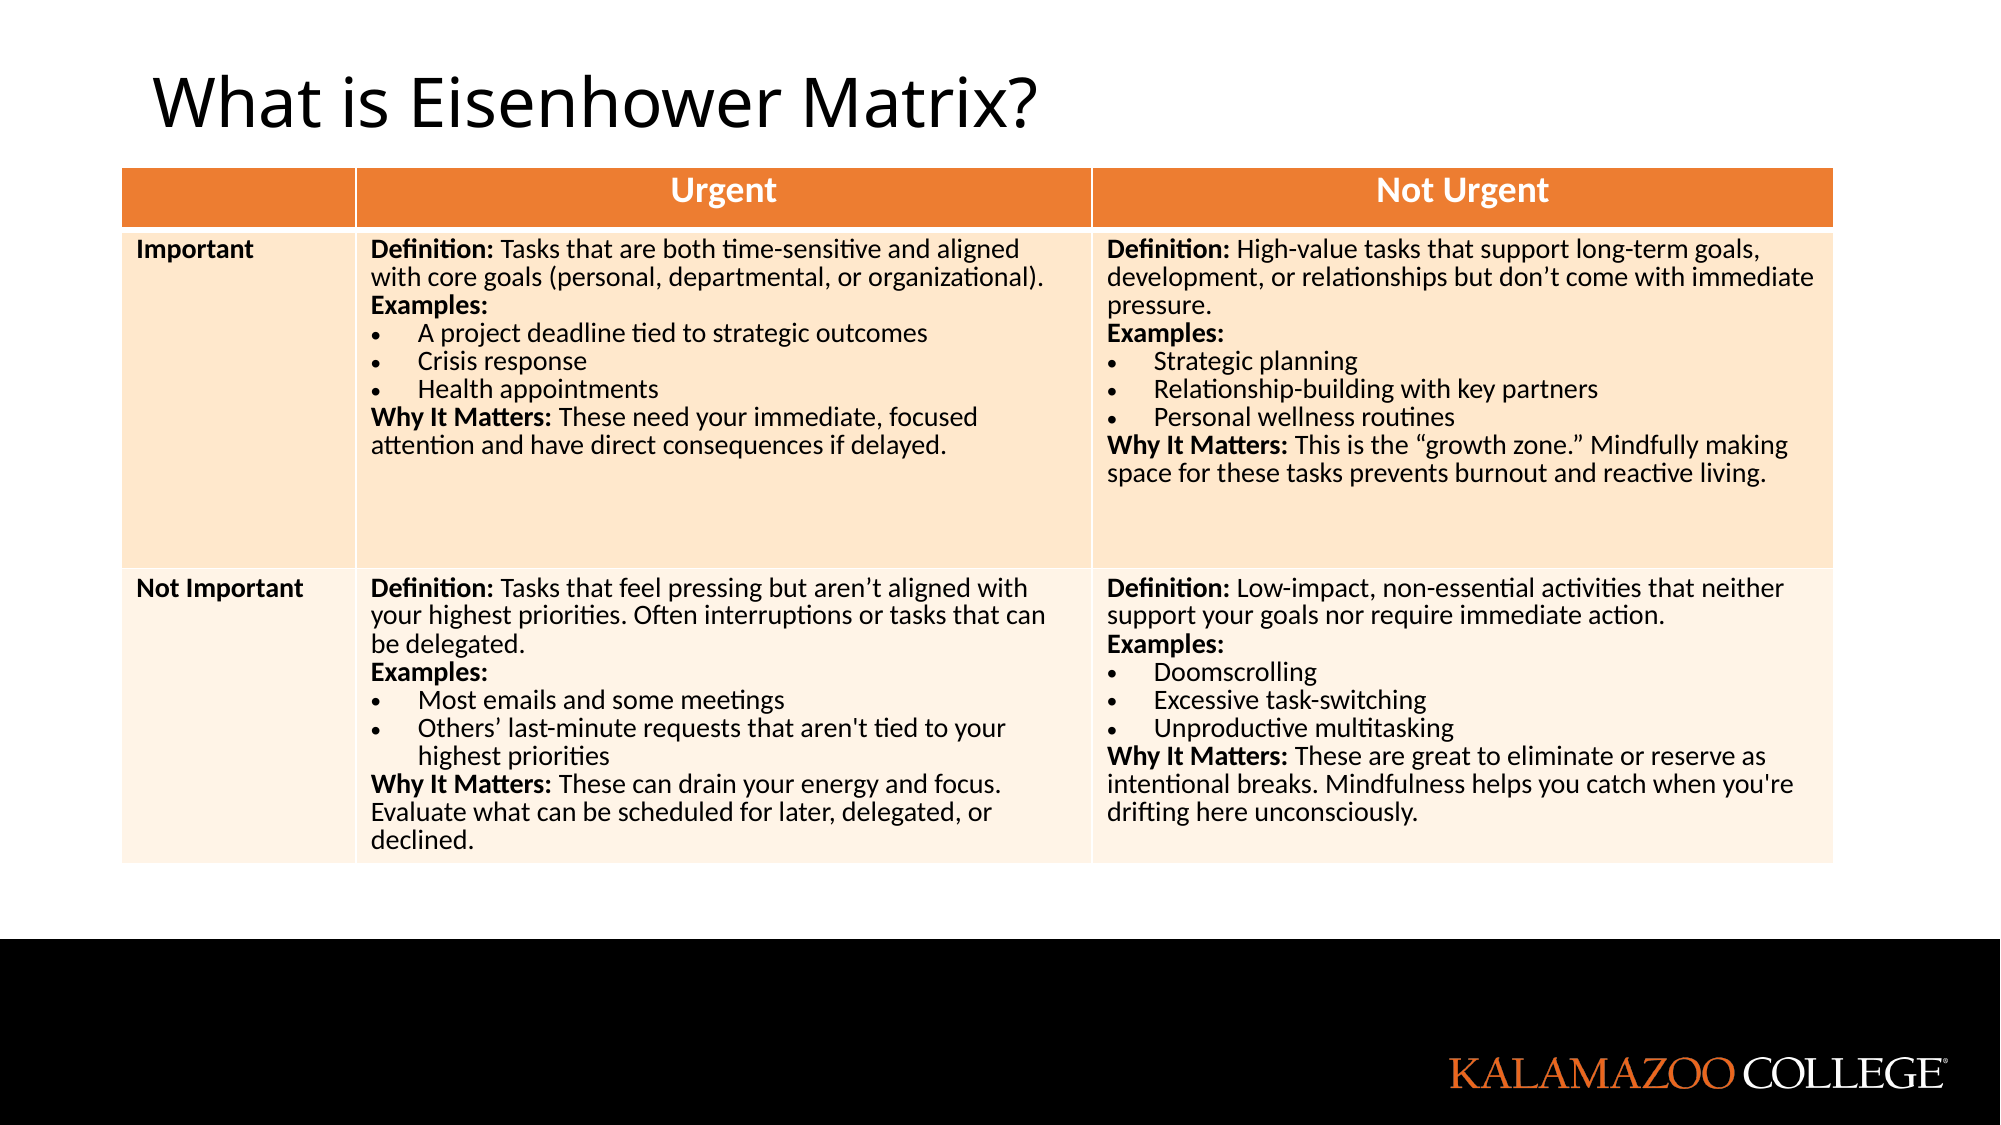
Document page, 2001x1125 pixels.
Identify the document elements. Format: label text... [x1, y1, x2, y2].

picture [1449, 1057, 1948, 1089]
table_header Not Urgent [1093, 168, 1833, 227]
table_header Urgent [357, 168, 1091, 227]
table_cell Definition: High-value tasks that support long-term goals, development, or relationships but don’t come with immediate pressure. Examples: Strategic planning Relationship-building with key partners Personal wellness routines Why It Matters: This is the “growth zone.” Mindfully making space for these tasks prevents burnout and reactive living. [1093, 233, 1833, 568]
table_header [122, 168, 355, 227]
title What is Eisenhower Matrix? [137, 59, 1712, 150]
table_cell Definition: Tasks that feel pressing but aren’t aligned with your highest priorities. Often interruptions or tasks that can be delegated. Examples: Most emails and some meetings Others’ last-minute requests that aren't tied to your highest priorities Why It Matters: These can drain your energy and focus. Evaluate what can be scheduled for later, delegated, or declined. [357, 569, 1091, 863]
table_cell Important [122, 233, 355, 568]
table_cell Definition: Low-impact, non-essential activities that neither support your goals nor require immediate action. Examples: Doomscrolling Excessive task-switching Unproductive multitasking Why It Matters: These are great to eliminate or reserve as intentional breaks. Mindfulness helps you catch when you're drifting here unconsciously. [1093, 569, 1833, 863]
table_cell Not Important [122, 569, 355, 863]
table_cell Definition: Tasks that are both time-sensitive and aligned with core goals (personal, departmental, or organizational). Examples: A project deadline tied to strategic outcomes Crisis response Health appointments Why It Matters: These need your immediate, focused attention and have direct consequences if delayed. [357, 233, 1091, 568]
